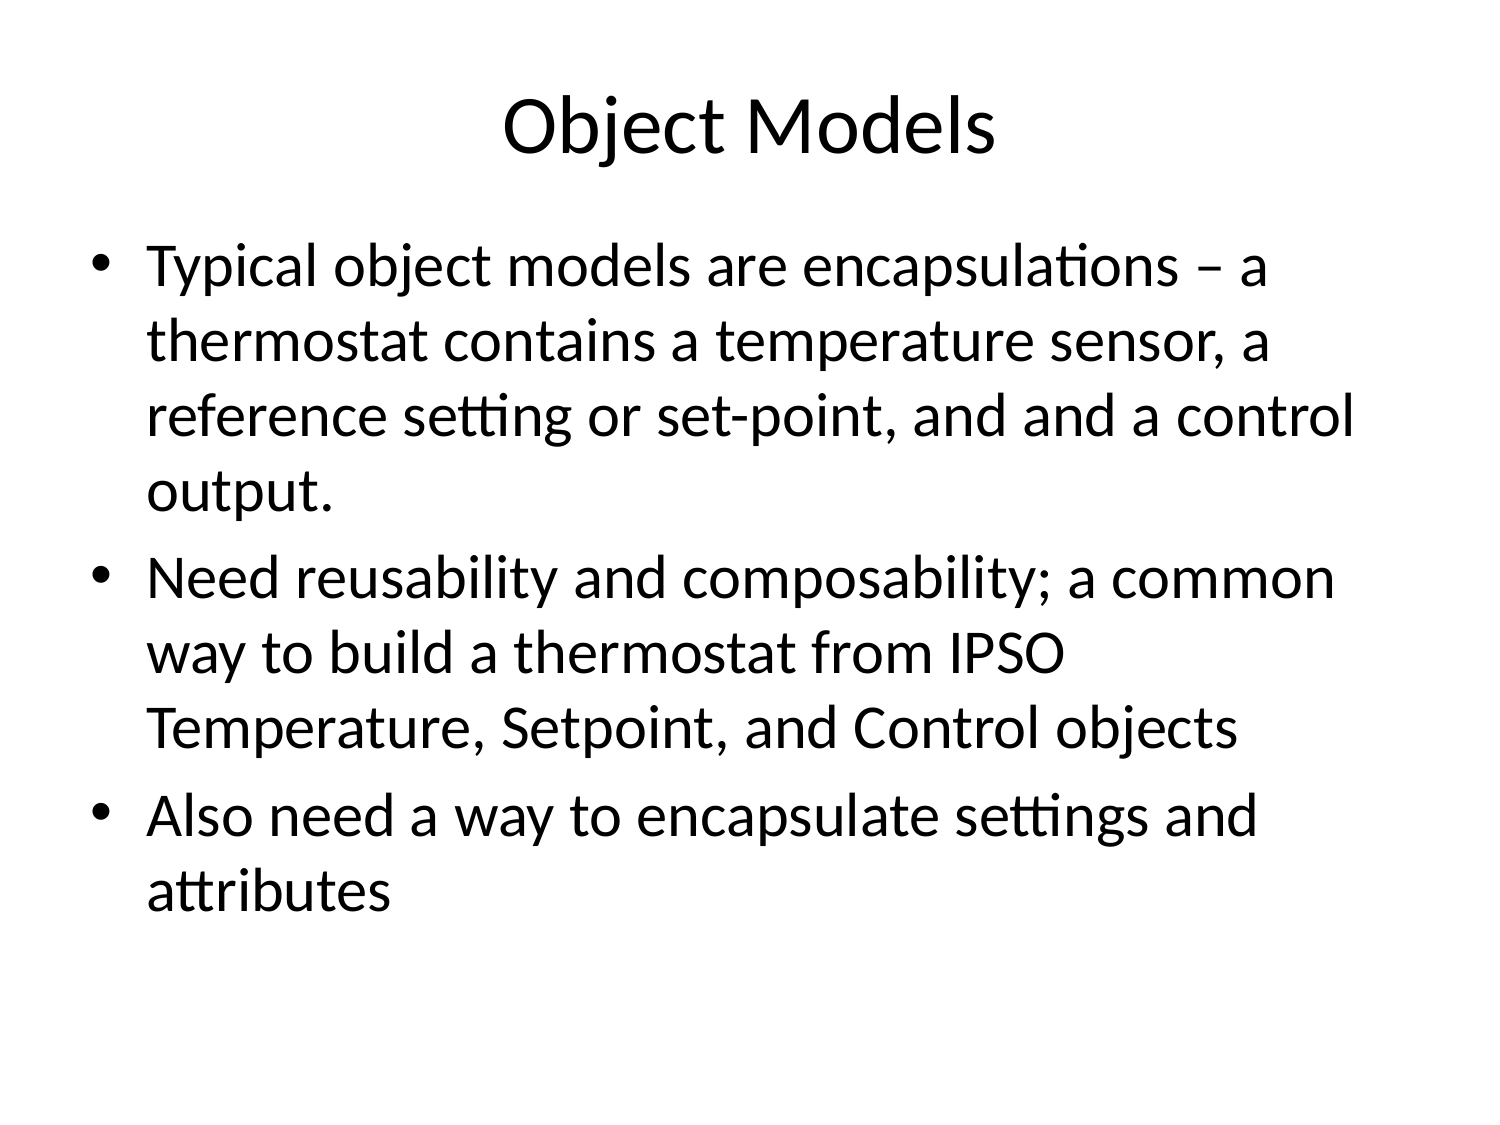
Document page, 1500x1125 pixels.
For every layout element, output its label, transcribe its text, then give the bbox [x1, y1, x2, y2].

title Object Models [75, 26, 1425, 214]
list Typical object models are encapsulations – a thermostat contains a temperature sensor, a reference setting or set-point, and and a control output. Need reusability and composability; a common way to build a thermostat from IPSO Temperature, Setpoint, and Control objects Also need a way to encapsulate settings and attributes [75, 216, 1425, 960]
